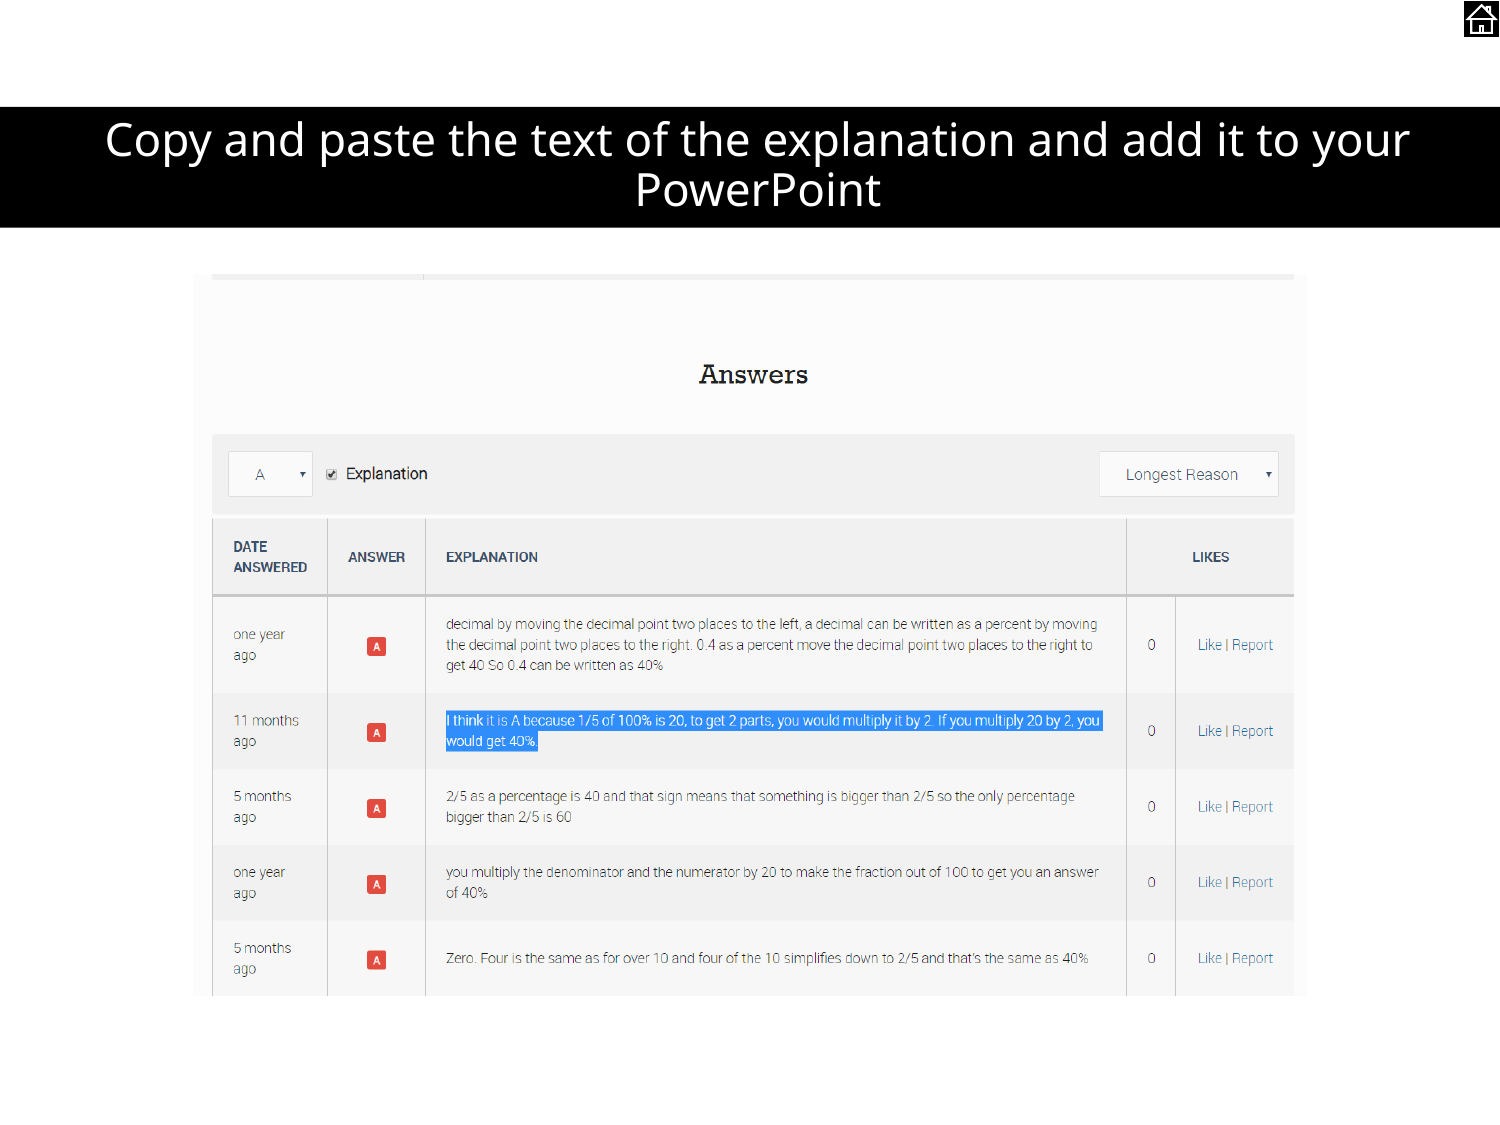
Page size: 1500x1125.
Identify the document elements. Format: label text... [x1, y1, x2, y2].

picture [193, 274, 1307, 996]
text_box [0, 106, 1500, 229]
text_box Copy and paste the text of the explanation and add it to your PowerPoint [68, 105, 1448, 228]
